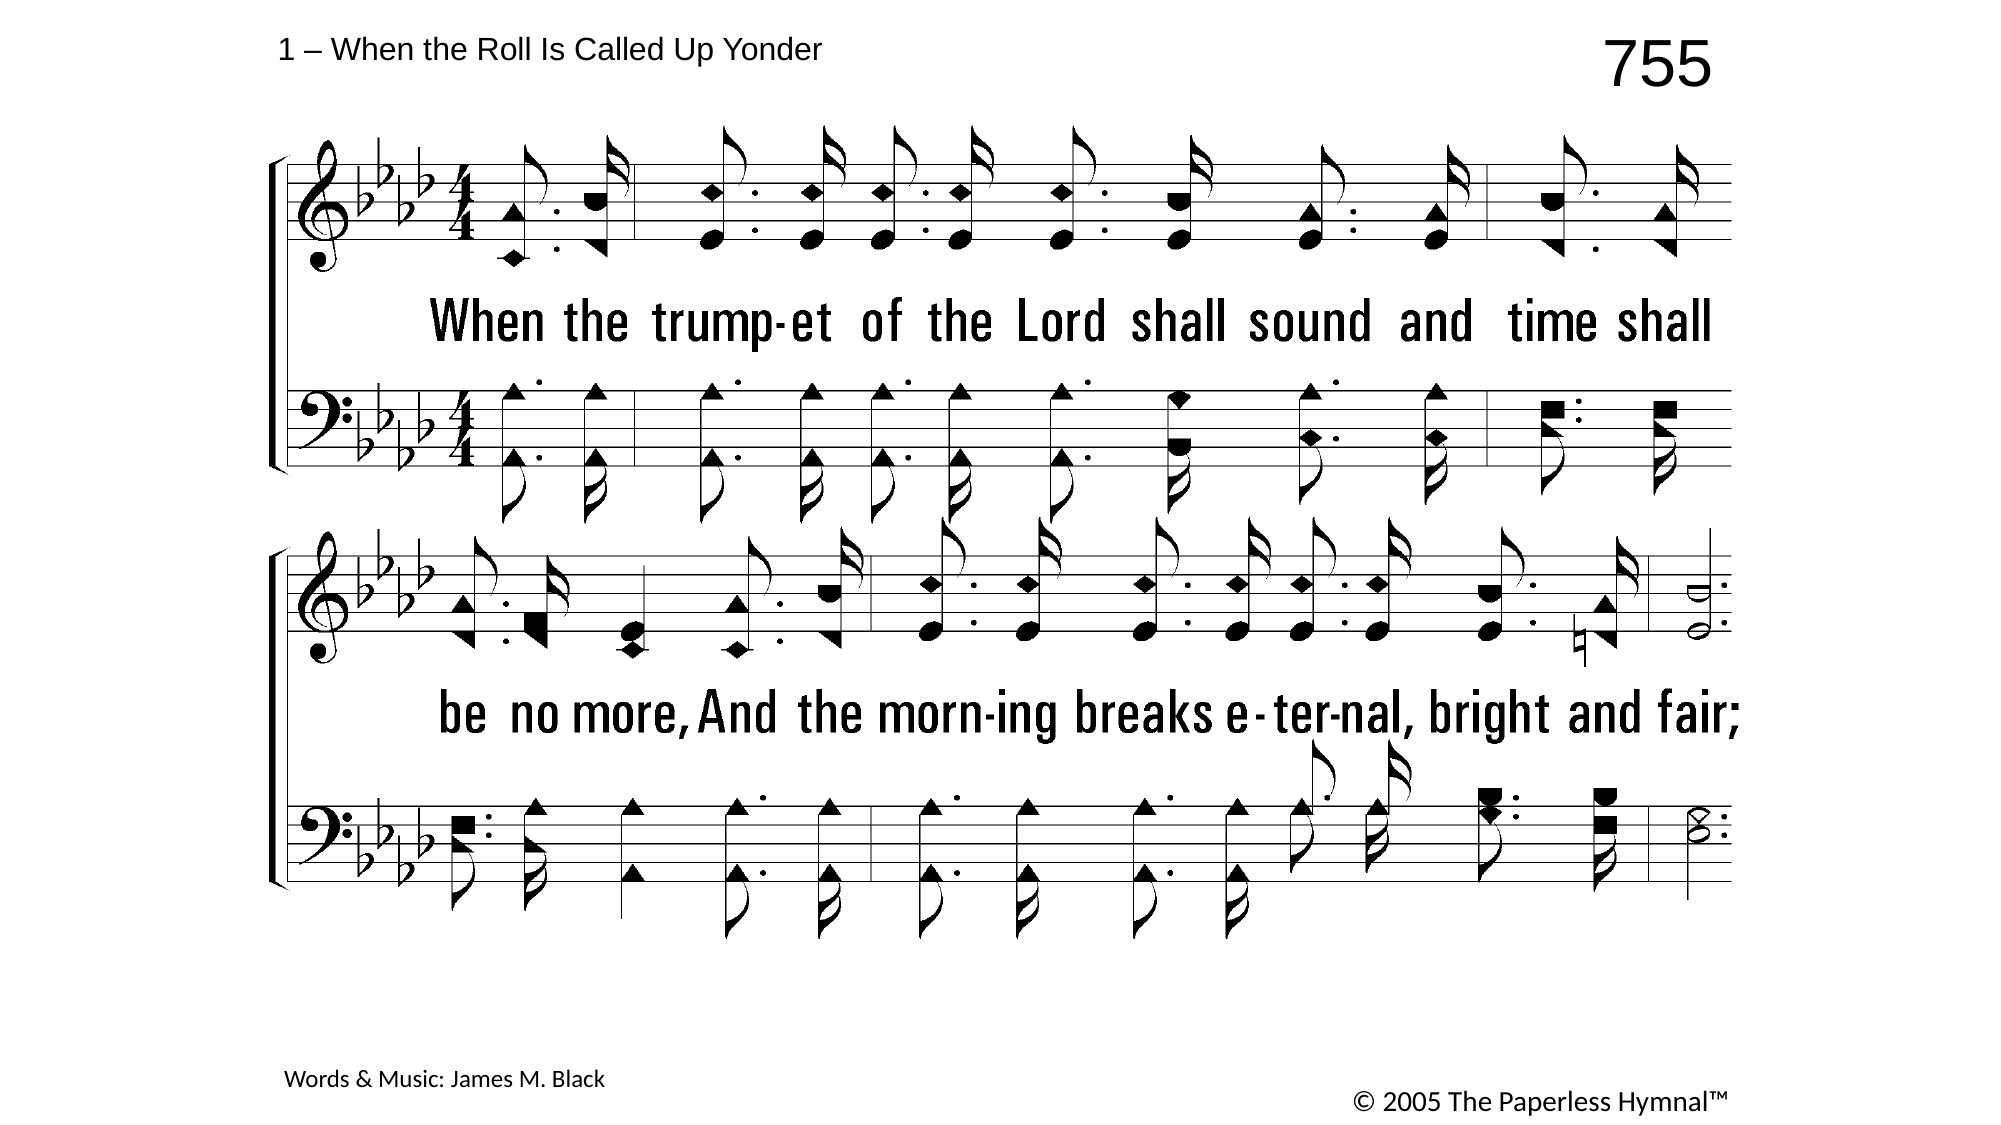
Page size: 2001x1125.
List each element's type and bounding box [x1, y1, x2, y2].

picture [249, 0, 1750, 1125]
